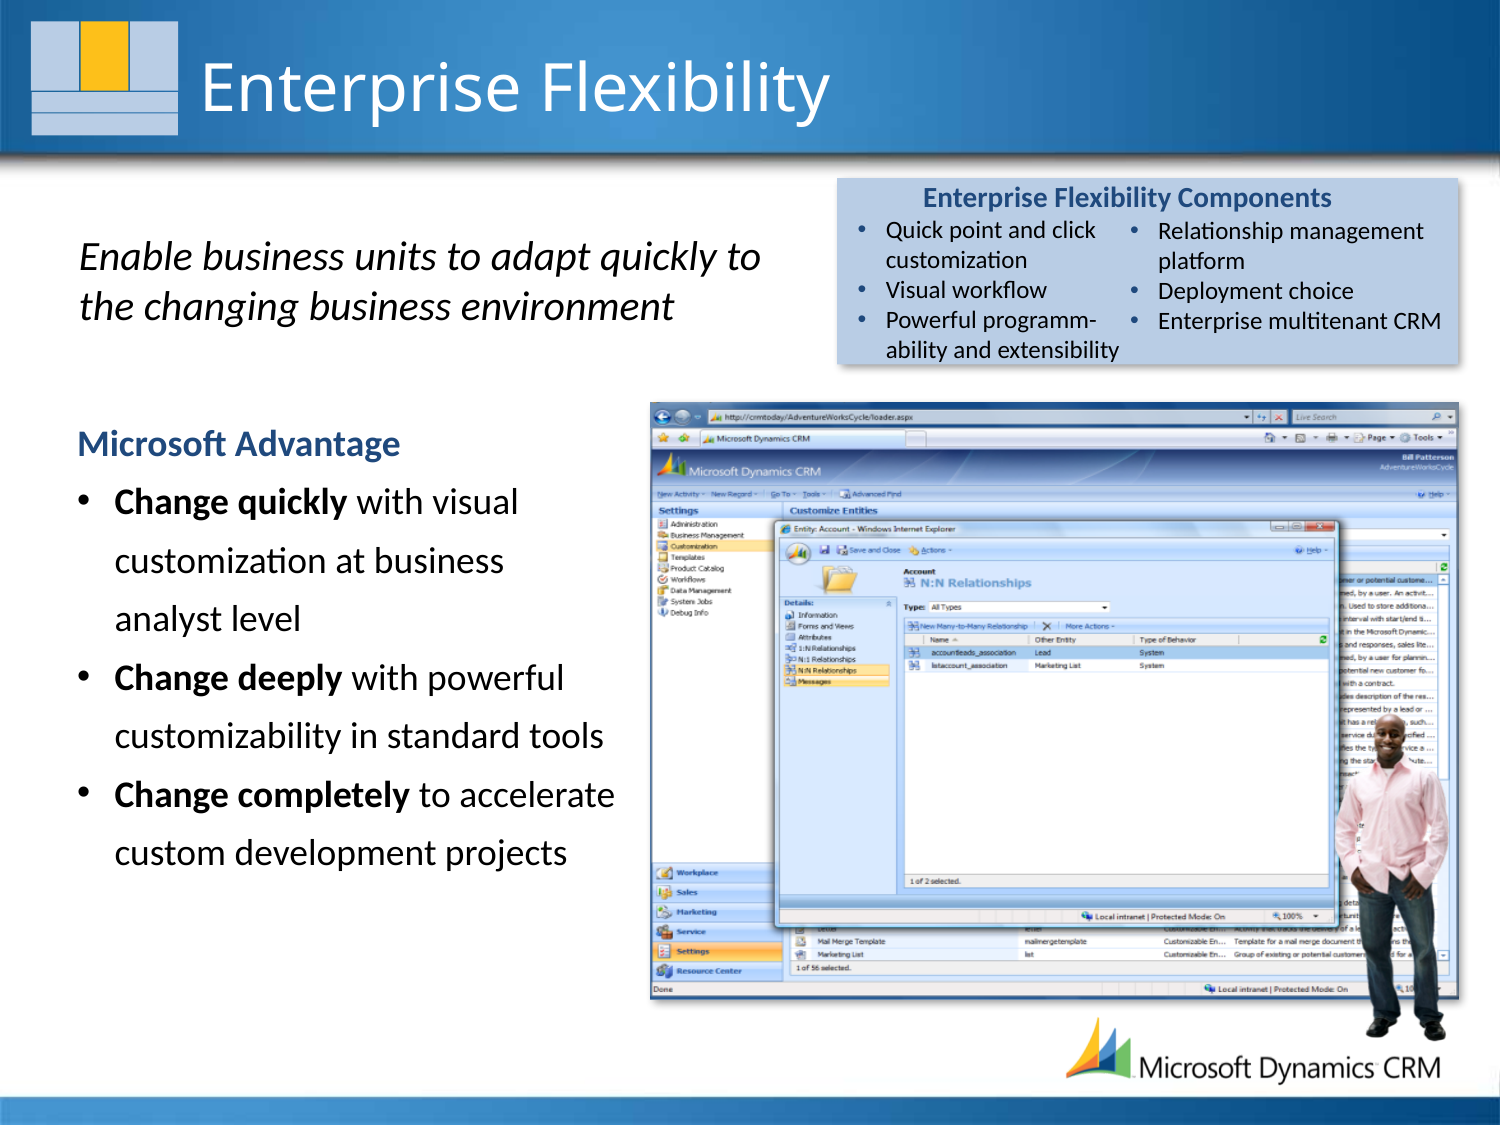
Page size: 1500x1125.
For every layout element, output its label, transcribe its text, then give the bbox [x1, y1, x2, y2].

picture [0, 0, 1500, 1125]
text_box Enable business units to adapt quickly to the changing business environment [64, 221, 831, 336]
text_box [30, 21, 179, 136]
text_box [836, 177, 1470, 365]
title Enterprise Flexibility [184, 32, 1425, 138]
text_box Microsoft Advantage Change quickly with visual customization at business analyst level Change deeply with powerful customizability in standard tools Change completely to accelerate custom development projects [62, 411, 645, 980]
